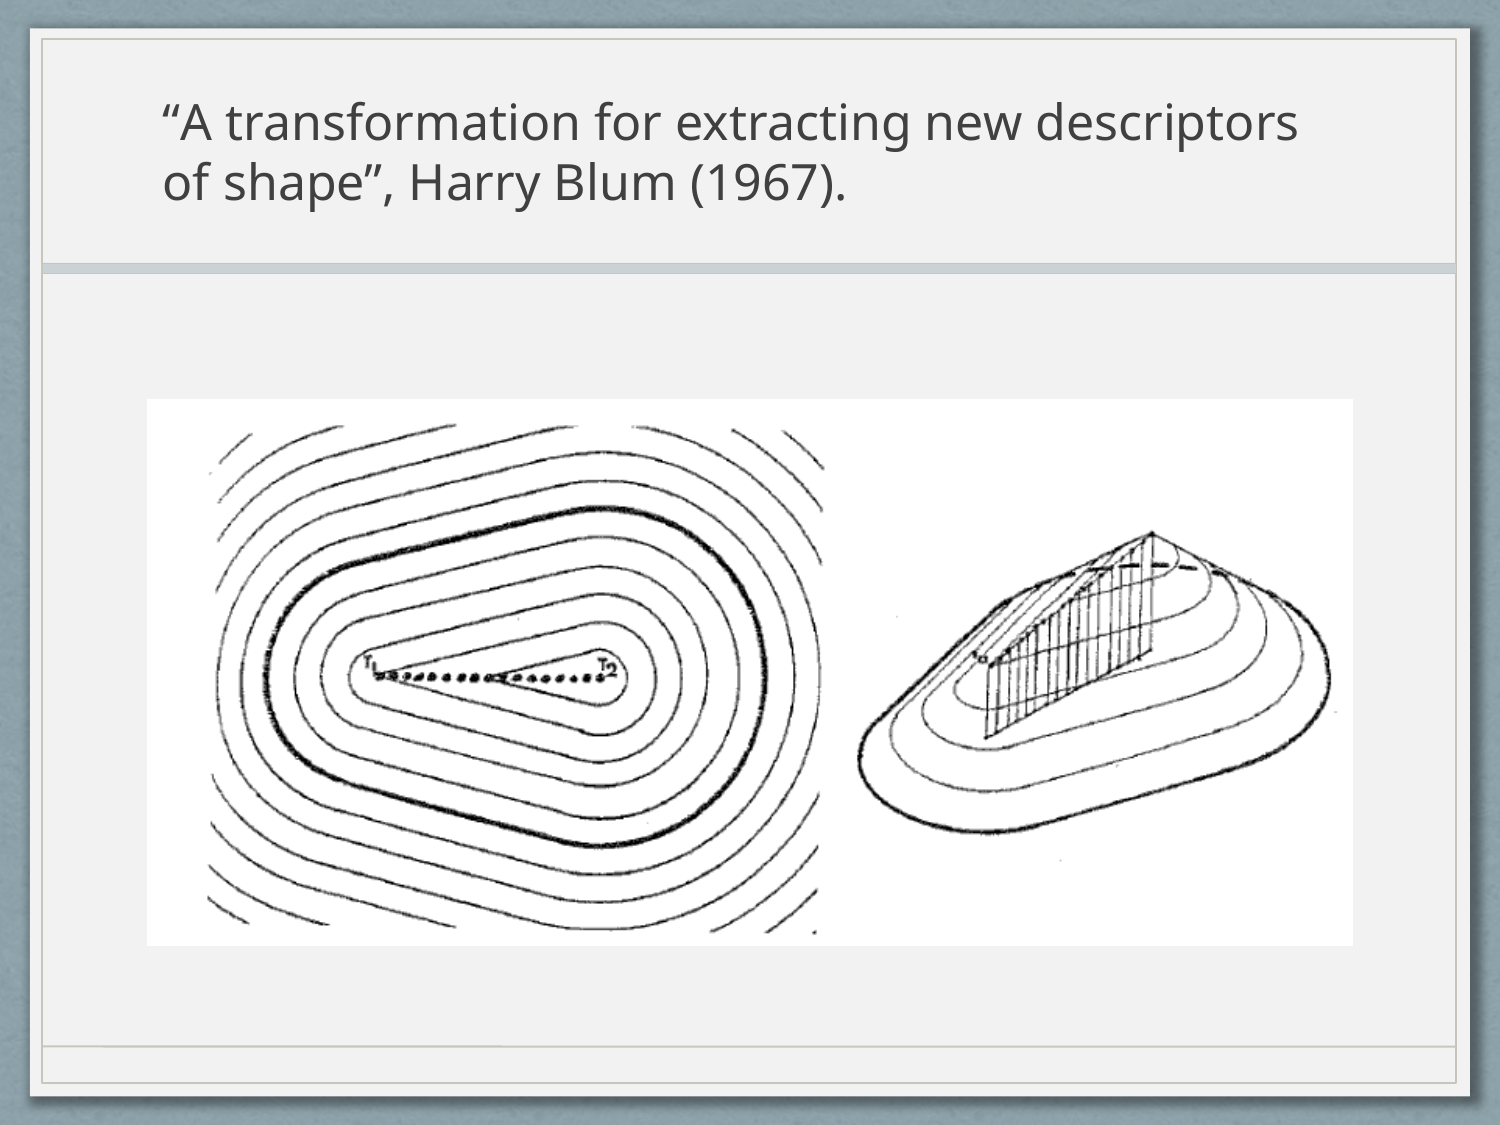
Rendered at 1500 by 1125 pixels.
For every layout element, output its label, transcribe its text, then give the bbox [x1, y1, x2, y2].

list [147, 399, 1354, 946]
title “A transformation for extracting new descriptors of shape”, Harry Blum (1967). [147, 40, 1353, 260]
